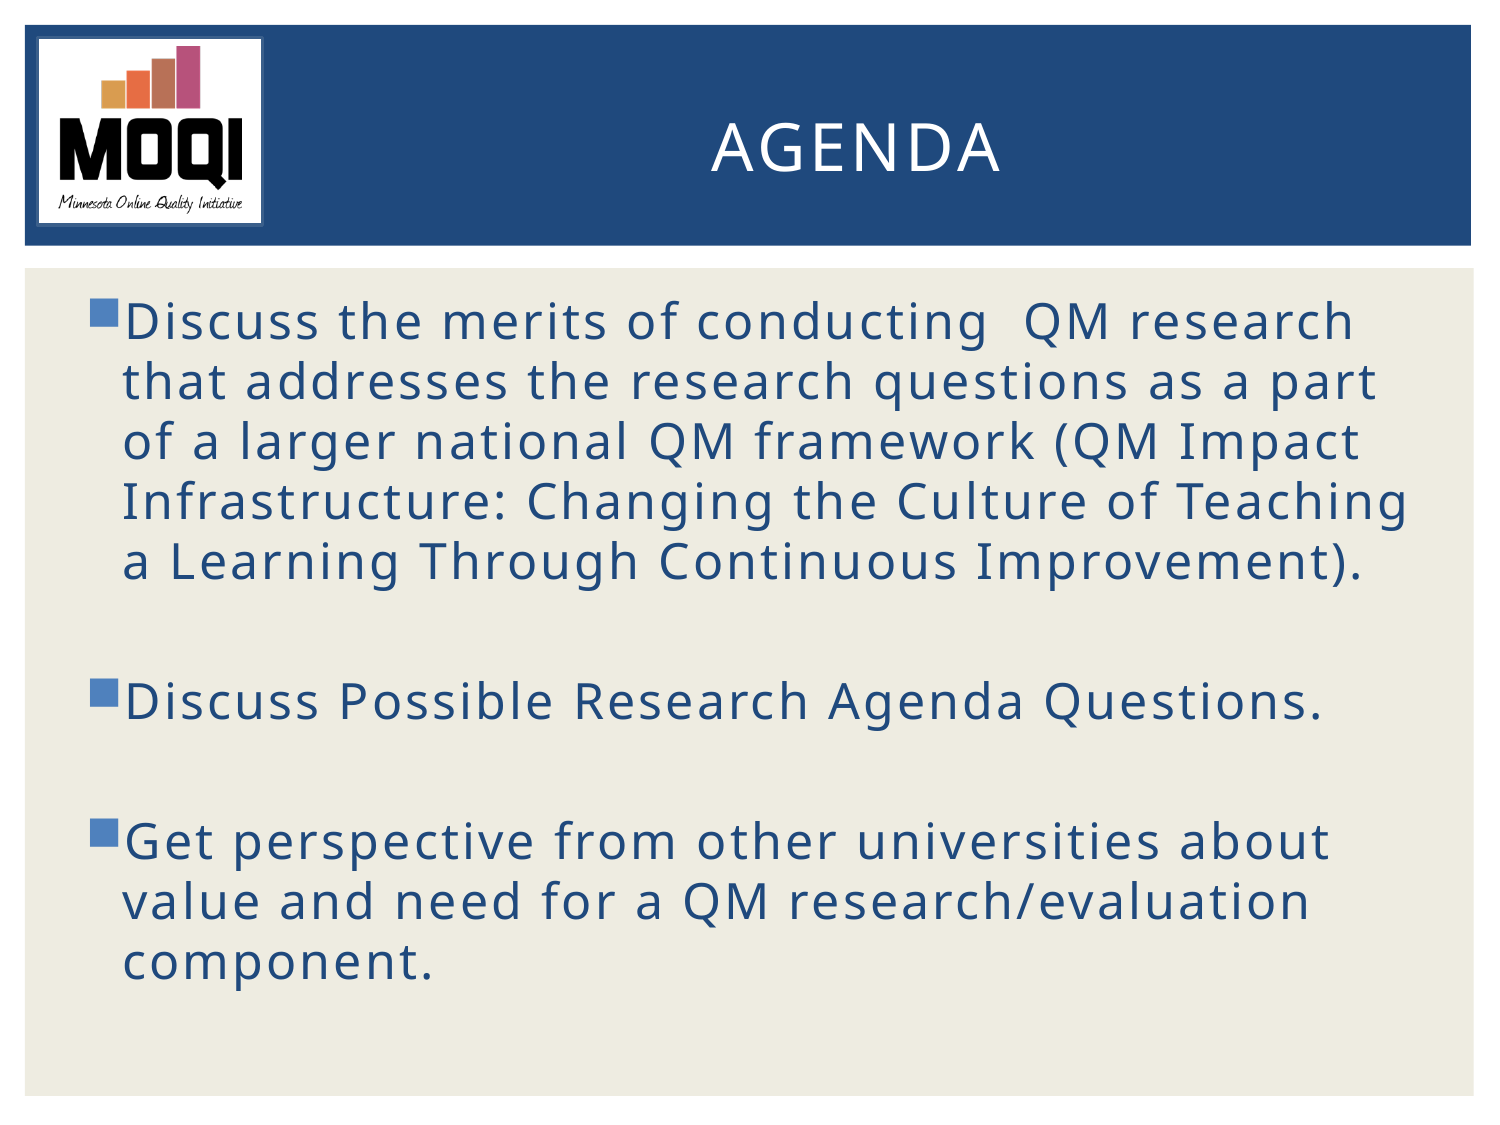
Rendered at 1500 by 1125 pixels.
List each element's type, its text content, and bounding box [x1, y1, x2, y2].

title Agenda [275, 58, 1438, 232]
picture [58, 46, 242, 214]
list Discuss the merits of conducting QM research that addresses the research questions as a part of a larger national QM framework (QM Impact Infrastructure: Changing the Culture of Teaching a Learning Through Continuous Improvement). Discuss Possible Research Agenda Questions. Get perspective from other universities about value and need for a QM research/evaluation component. [62, 281, 1442, 1005]
